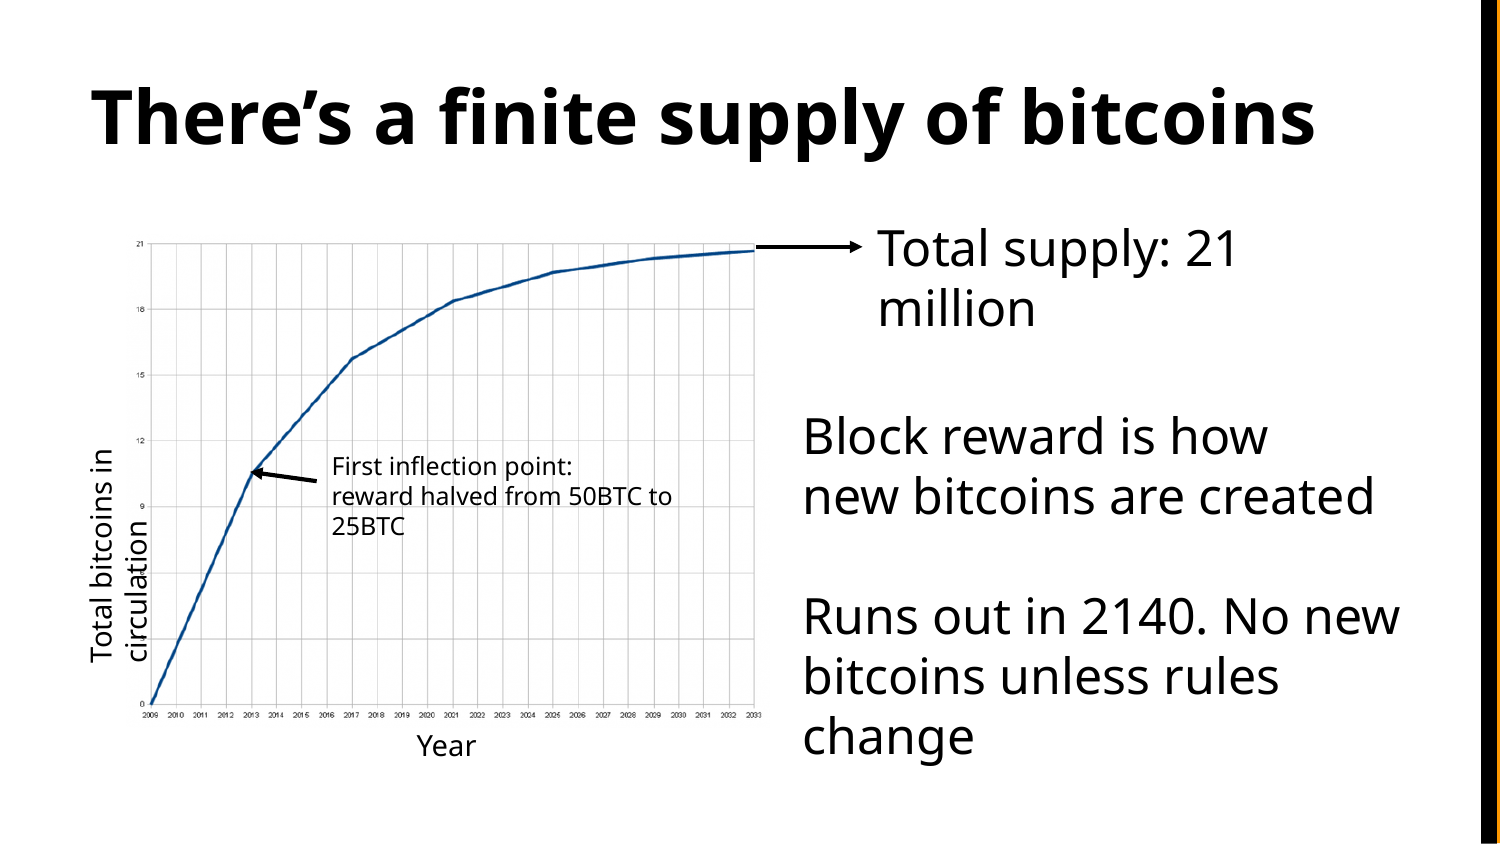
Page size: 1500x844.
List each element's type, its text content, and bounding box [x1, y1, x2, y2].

title There’s a finite supply of bitcoins [75, 33, 1425, 175]
text_box Total supply: 21 million [862, 208, 1428, 285]
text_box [74, 234, 770, 771]
list Block reward is how new bitcoins are created Runs out in 2140. No new bitcoins unless rules change [787, 209, 1450, 821]
